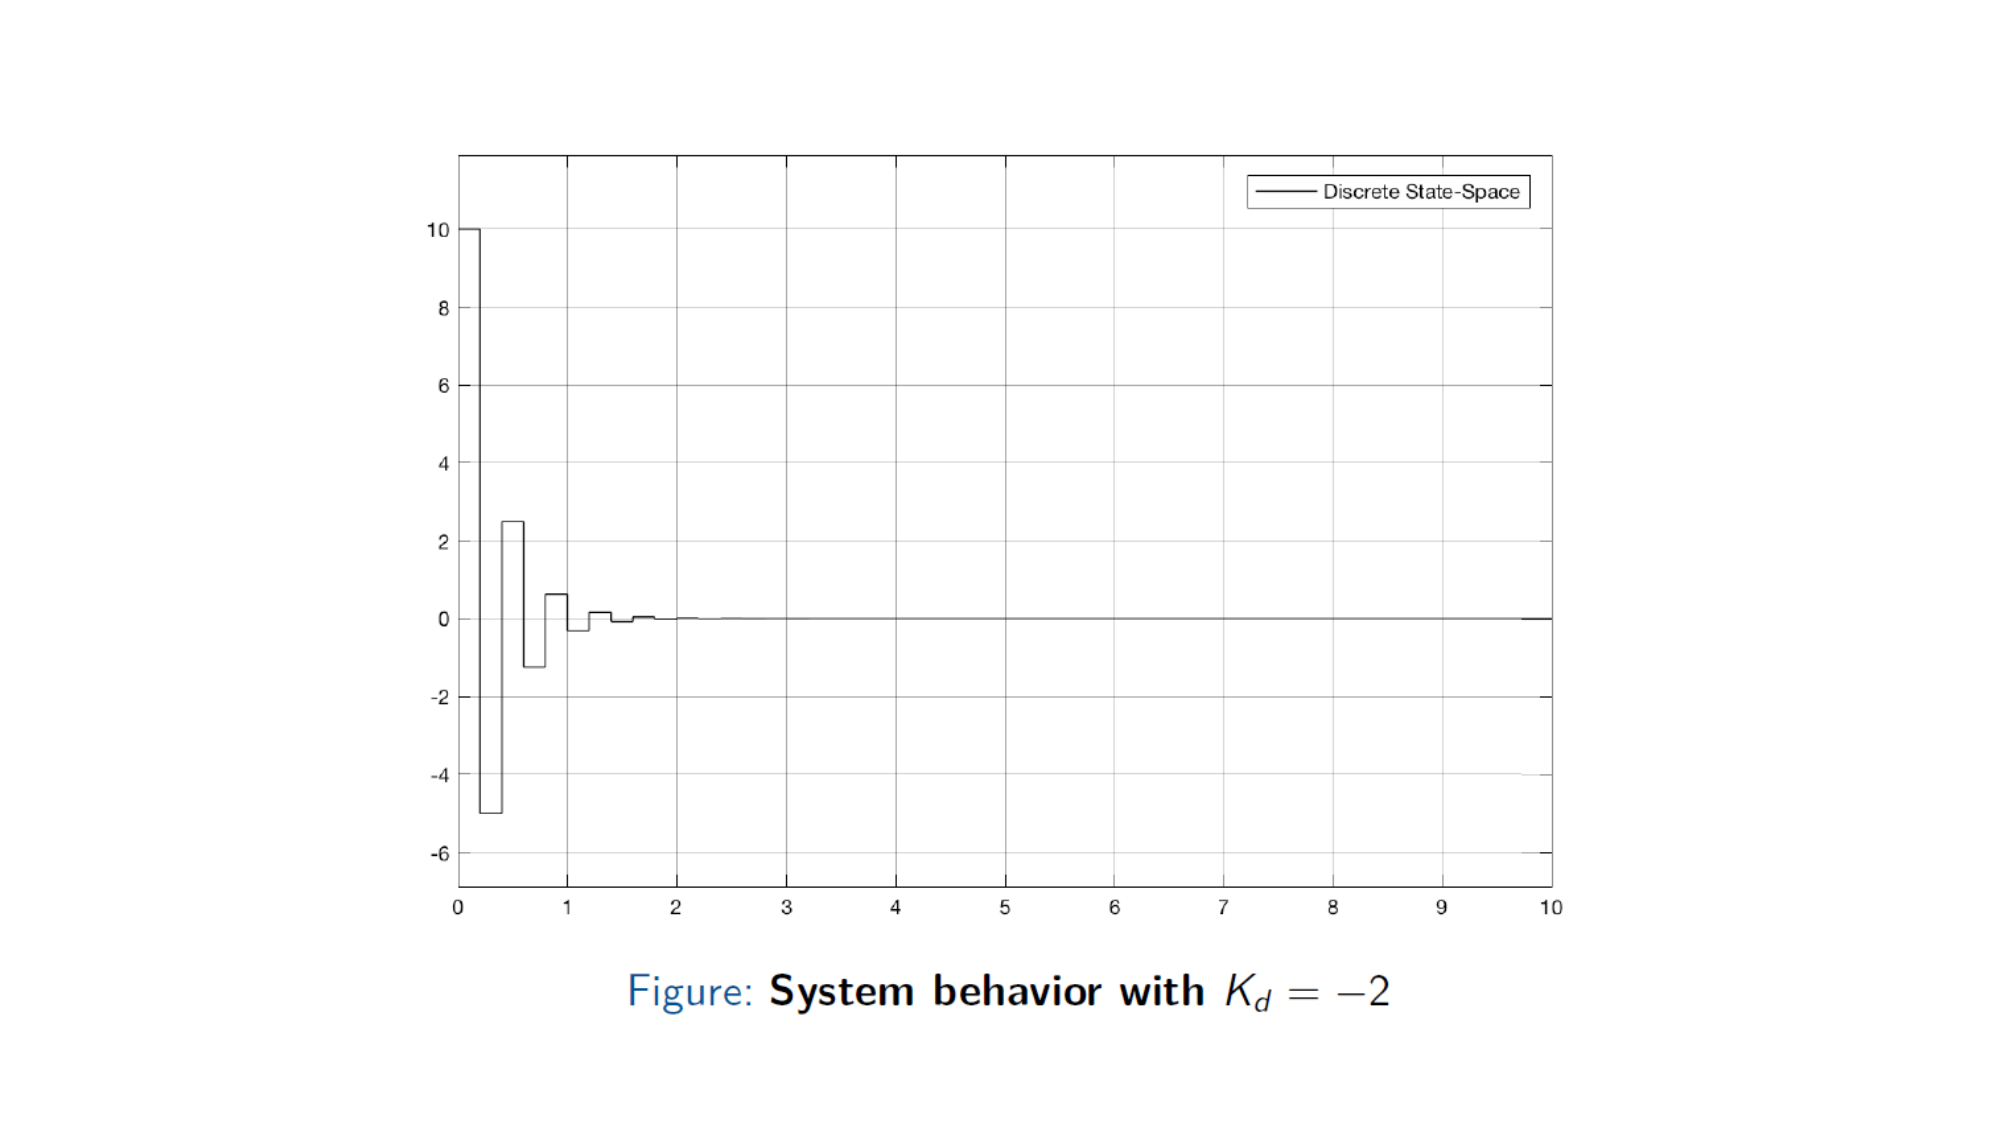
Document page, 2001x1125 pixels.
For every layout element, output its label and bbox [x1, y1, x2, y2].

list [378, 105, 1622, 1020]
